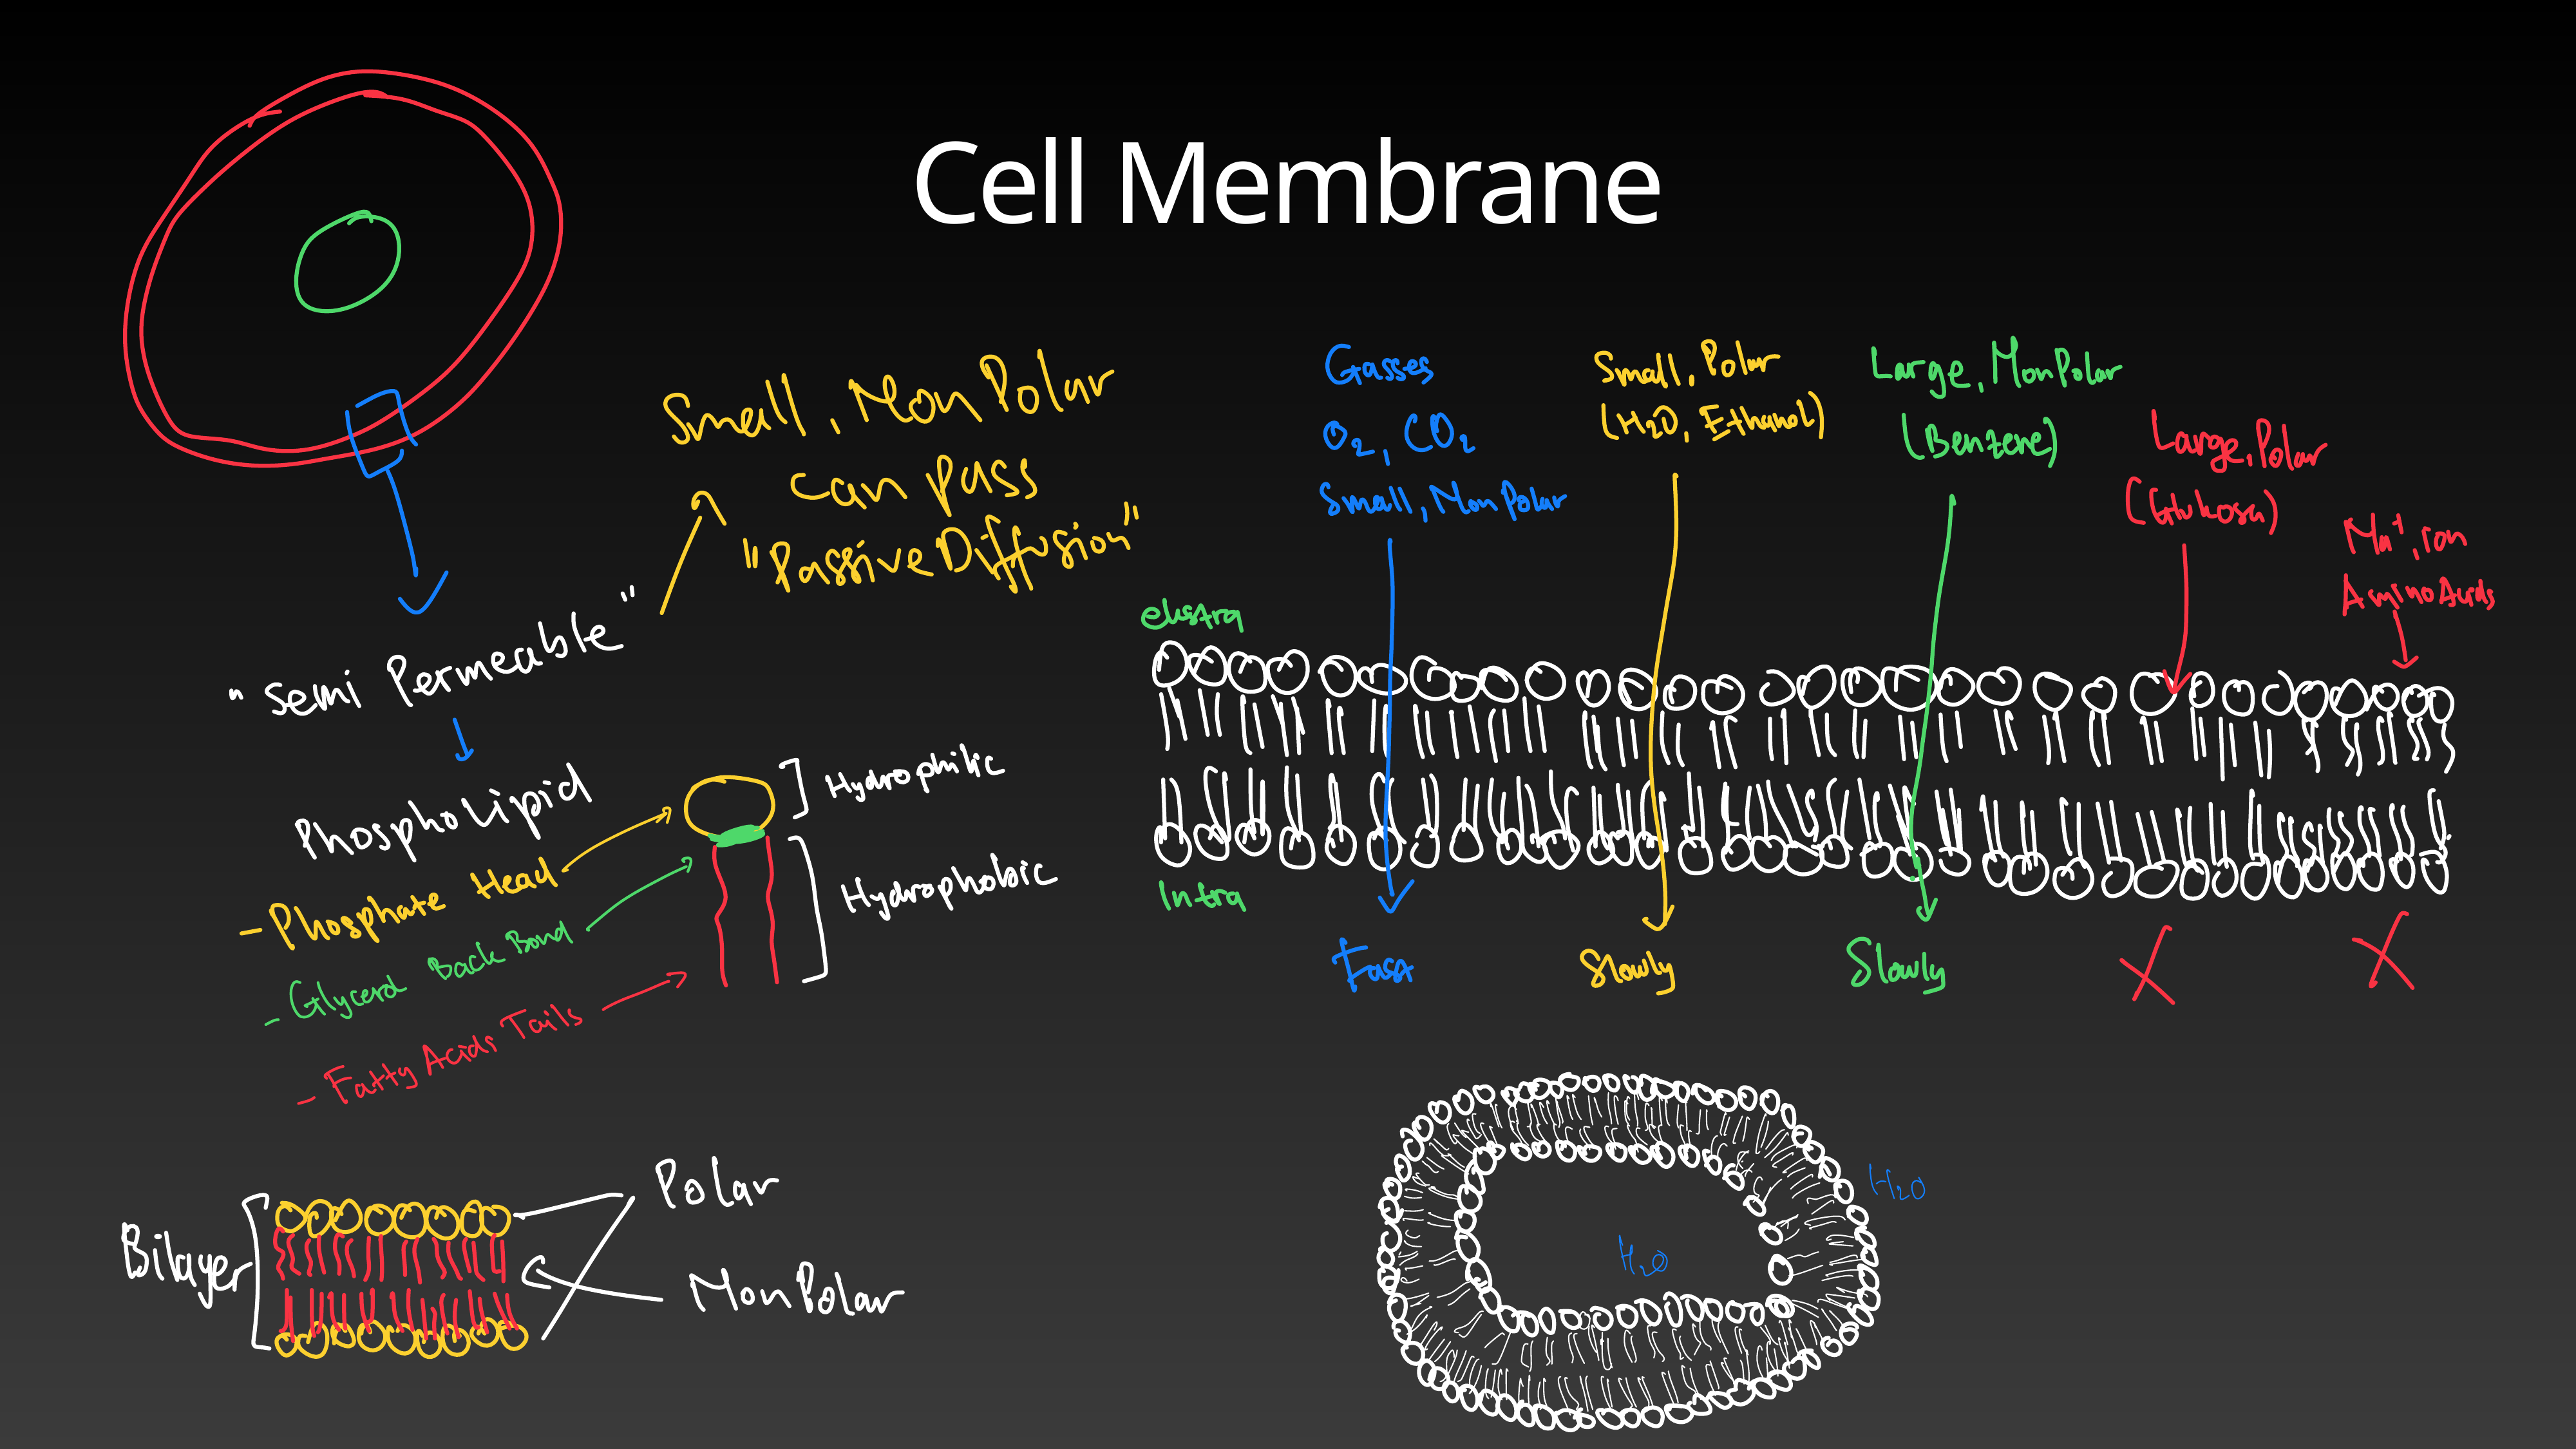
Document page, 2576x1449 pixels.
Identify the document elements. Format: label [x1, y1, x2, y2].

text_box [123, 71, 2494, 1431]
